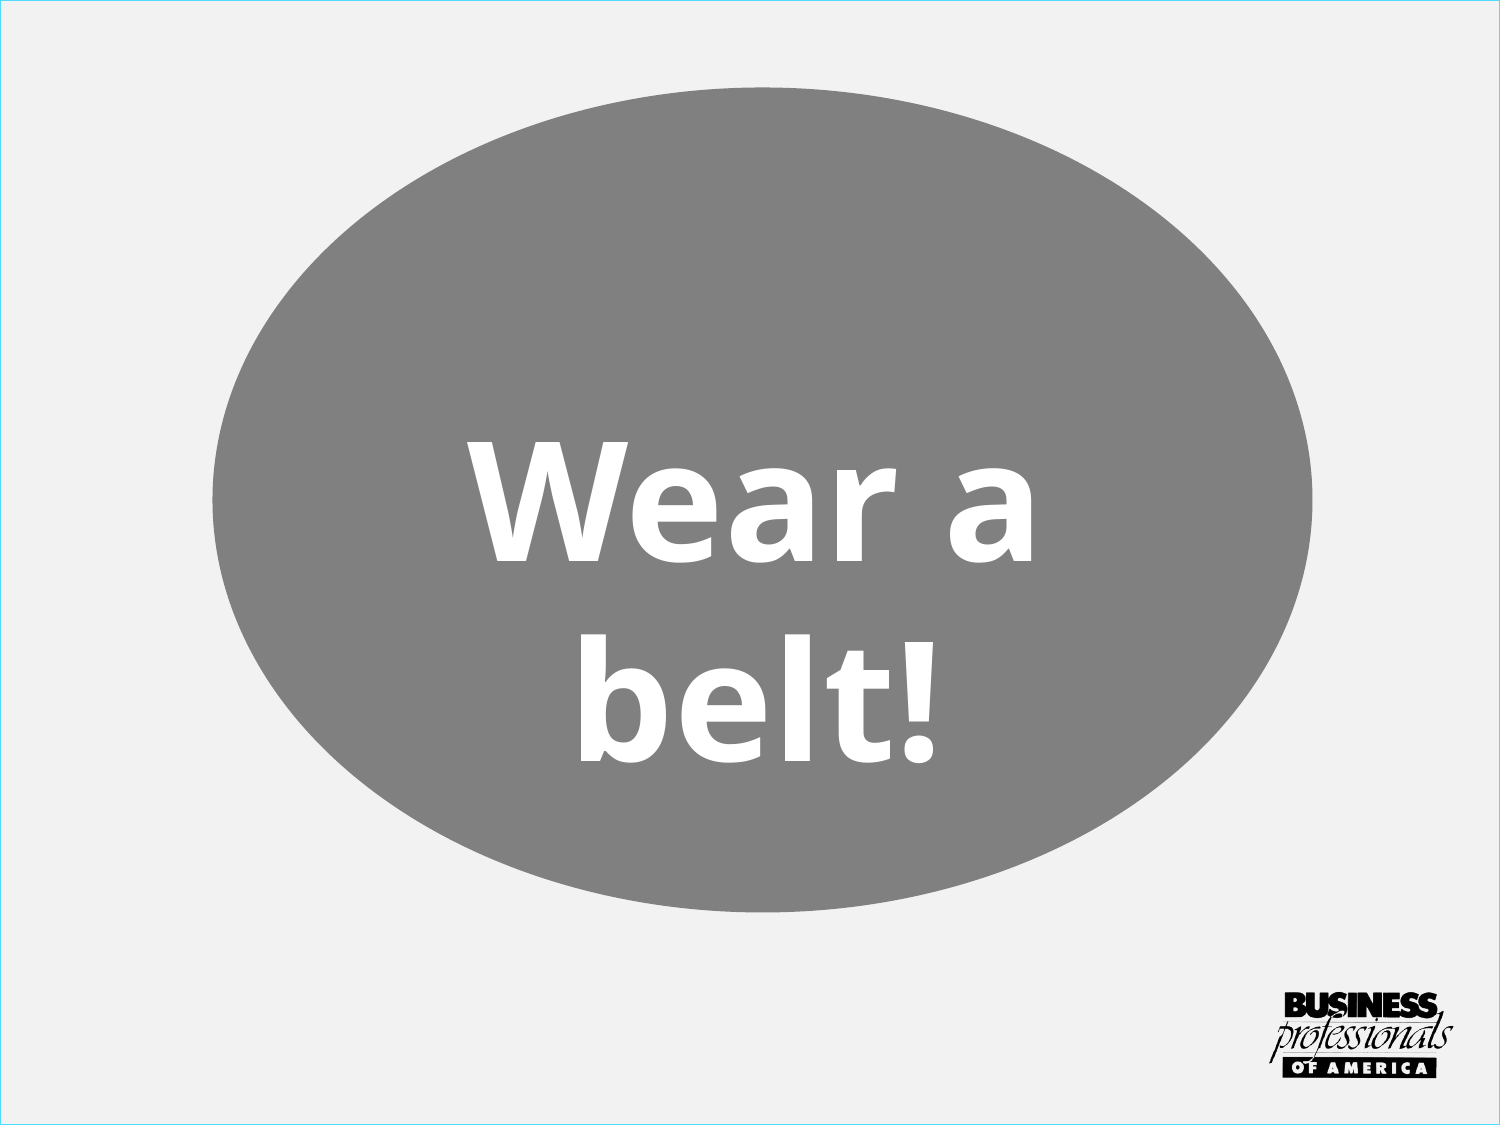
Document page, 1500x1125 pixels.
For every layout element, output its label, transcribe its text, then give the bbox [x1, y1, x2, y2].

picture [1262, 987, 1460, 1083]
text_box [385, 803, 1140, 915]
text_box [210, 85, 1315, 727]
text_box Wear a belt! [287, 387, 1225, 803]
